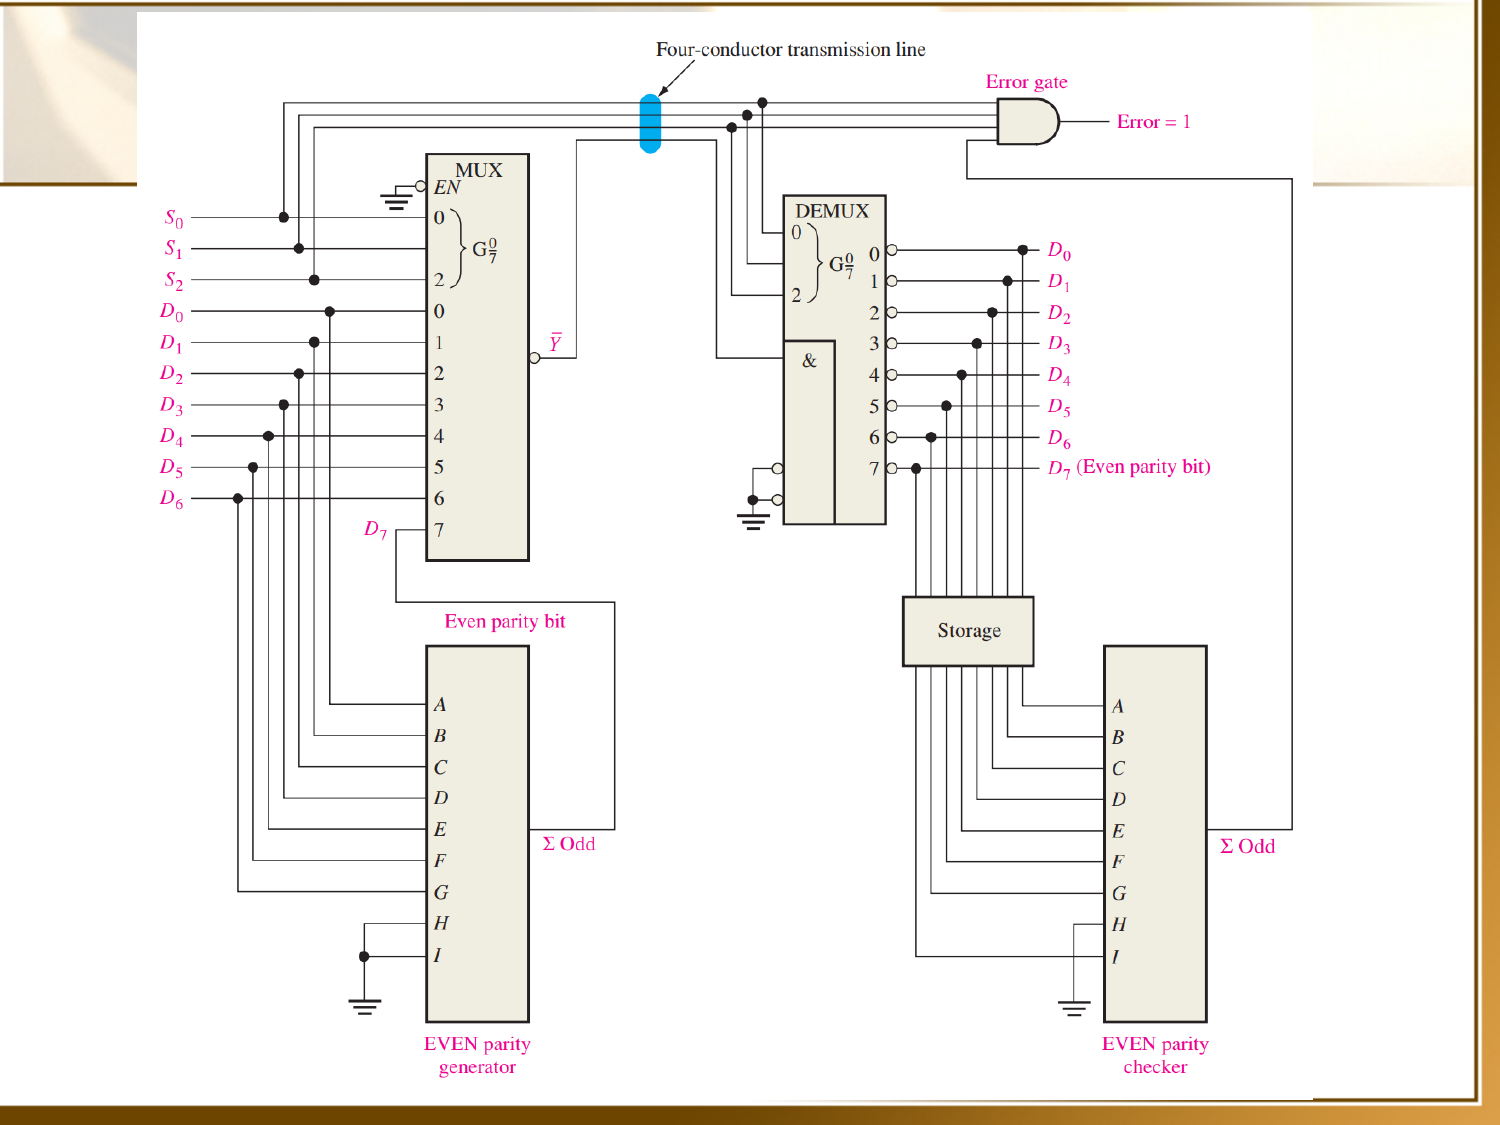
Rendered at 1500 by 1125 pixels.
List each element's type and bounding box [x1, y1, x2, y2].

picture [0, 0, 1500, 1125]
list [137, 12, 1313, 1101]
